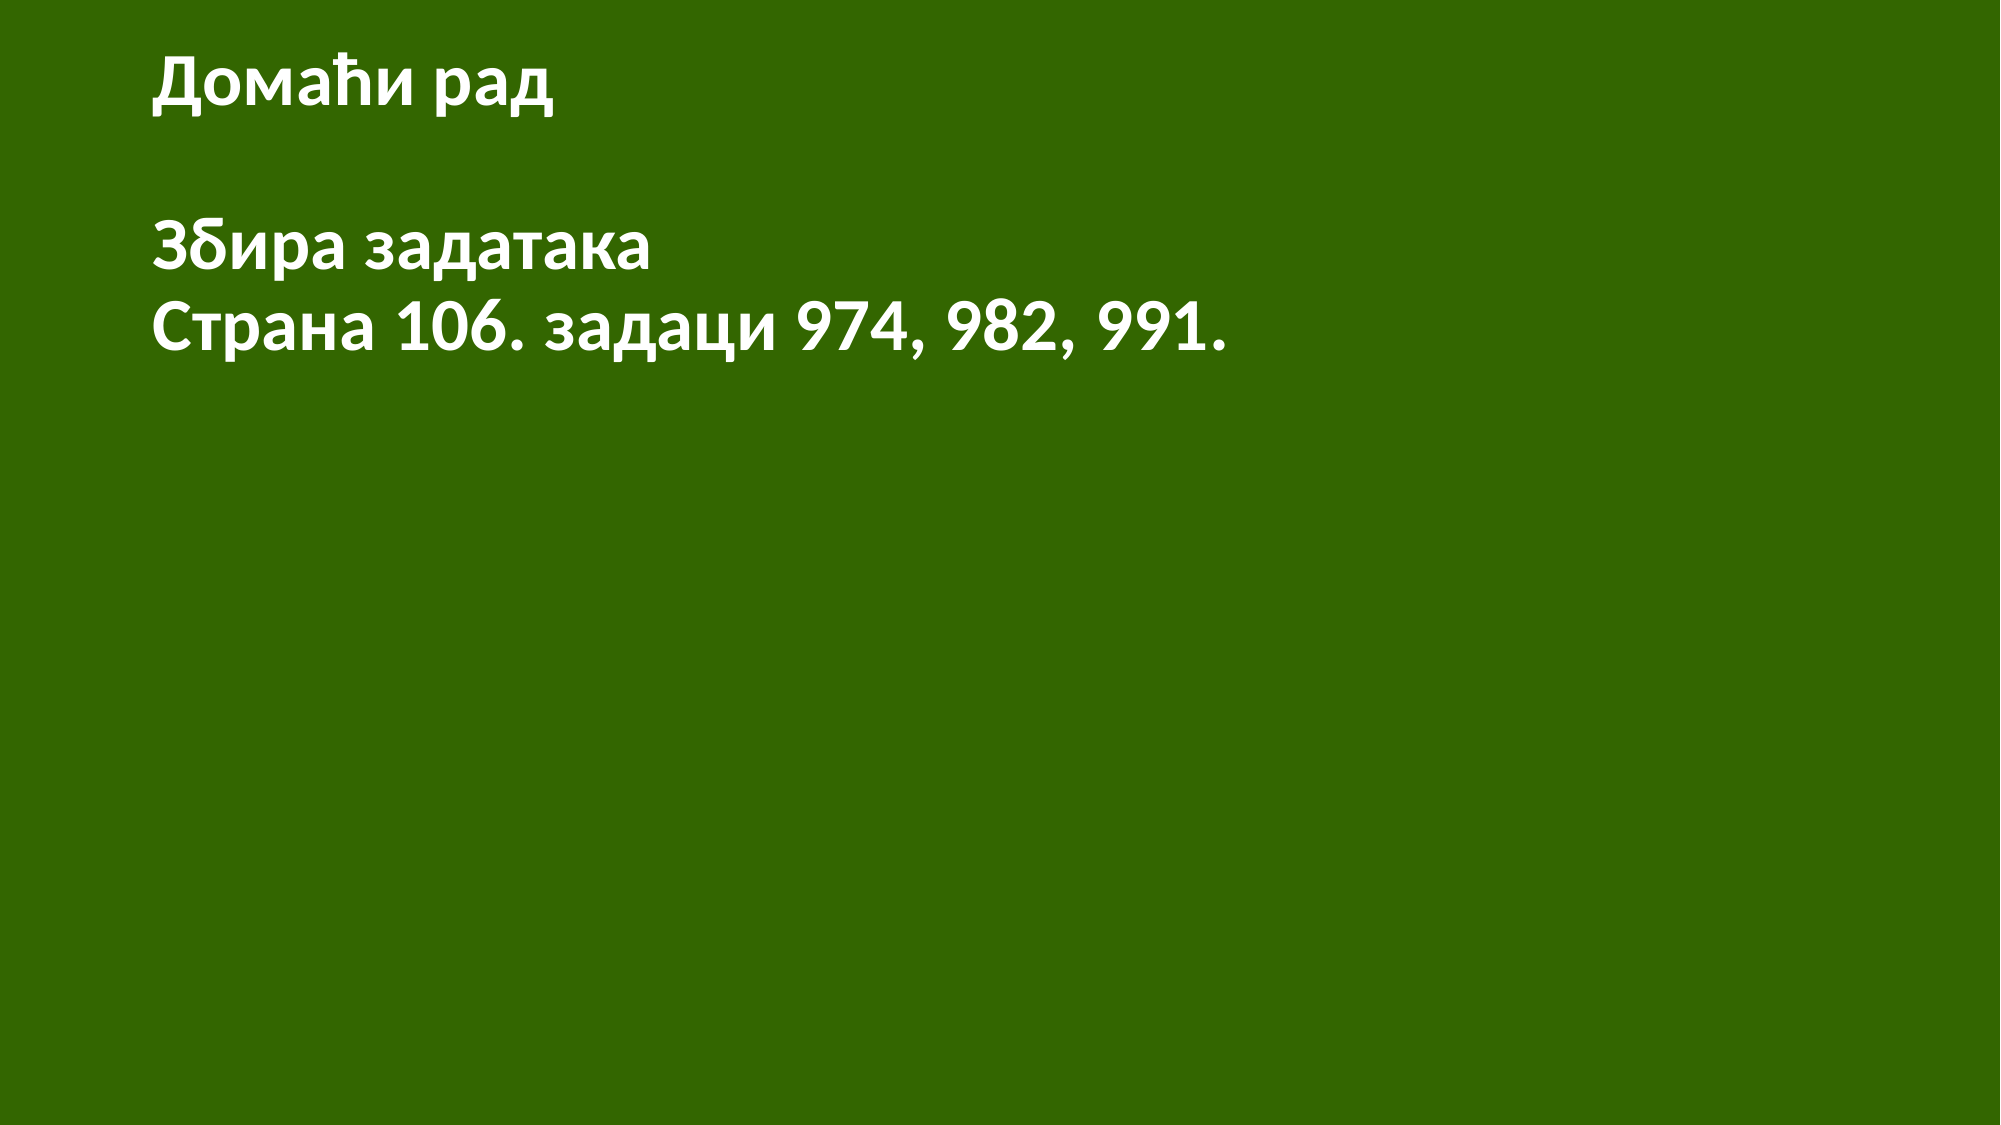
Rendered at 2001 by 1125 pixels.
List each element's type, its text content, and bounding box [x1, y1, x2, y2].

list Домаћи рад Збира задатака Страна 106. задаци 974, 982, 991. [137, 33, 1863, 563]
